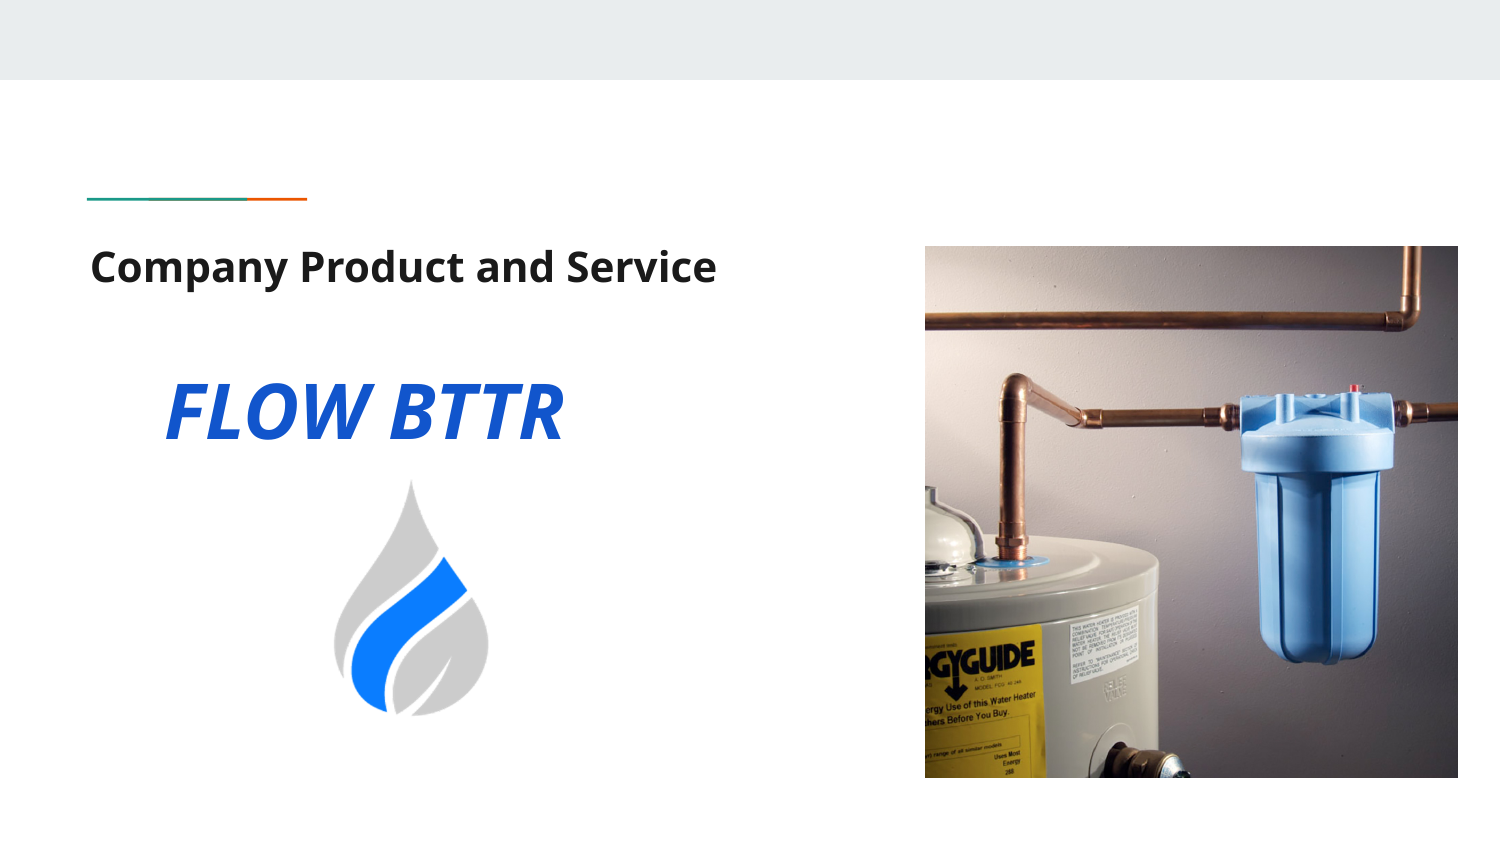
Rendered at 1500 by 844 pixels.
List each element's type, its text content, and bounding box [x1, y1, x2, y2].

title Company Product and Service [74, 222, 1337, 311]
list FLOW BTTR [74, 326, 920, 698]
picture [925, 246, 1458, 779]
picture [251, 458, 543, 779]
